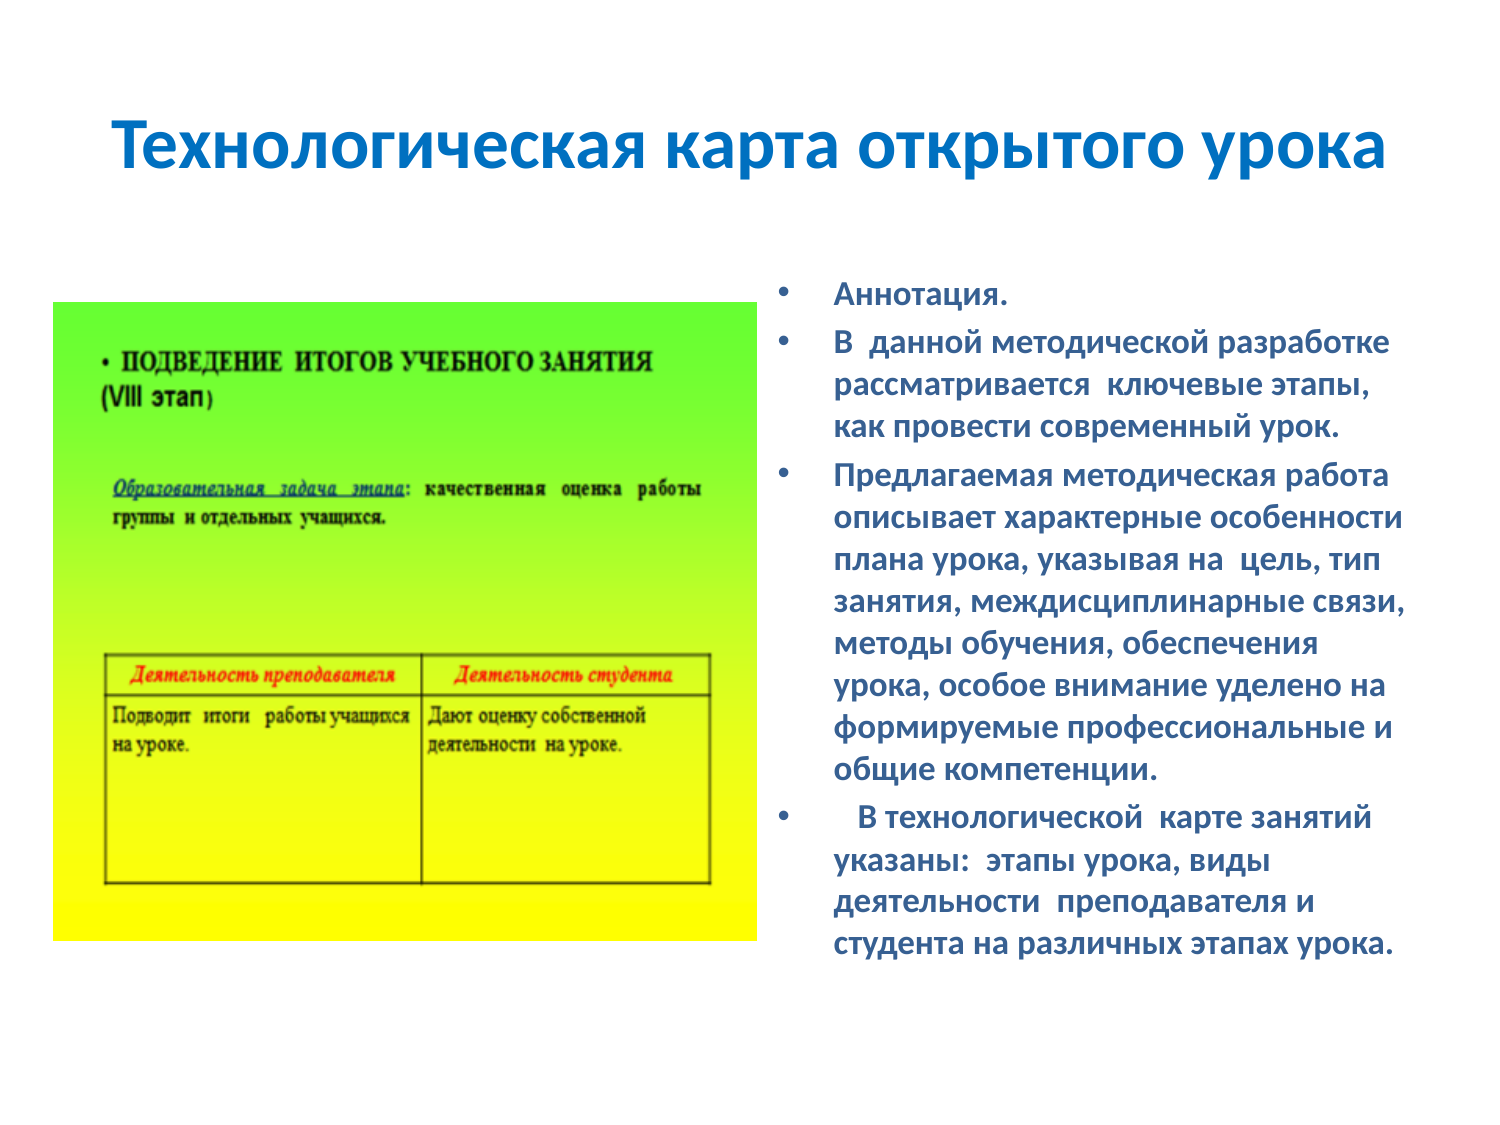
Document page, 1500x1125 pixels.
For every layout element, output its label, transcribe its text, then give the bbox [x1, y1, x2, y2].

list Аннотация. В данной методической разработке рассматривается ключевые этапы, как провести современный урок. Предлагаемая методическая работа описывает характерные особенности плана урока, указывая на цель, тип занятия, междисциплинарные связи, методы обучения, обеспечения урока, особое внимание уделено на формируемые профессиональные и общие компетенции. В технологической карте занятий указаны: этапы урока, виды деятельности преподавателя и студента на различных этапах урока. [762, 262, 1425, 1005]
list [52, 302, 757, 941]
title Технологическая карта открытого урока [75, 45, 1425, 233]
